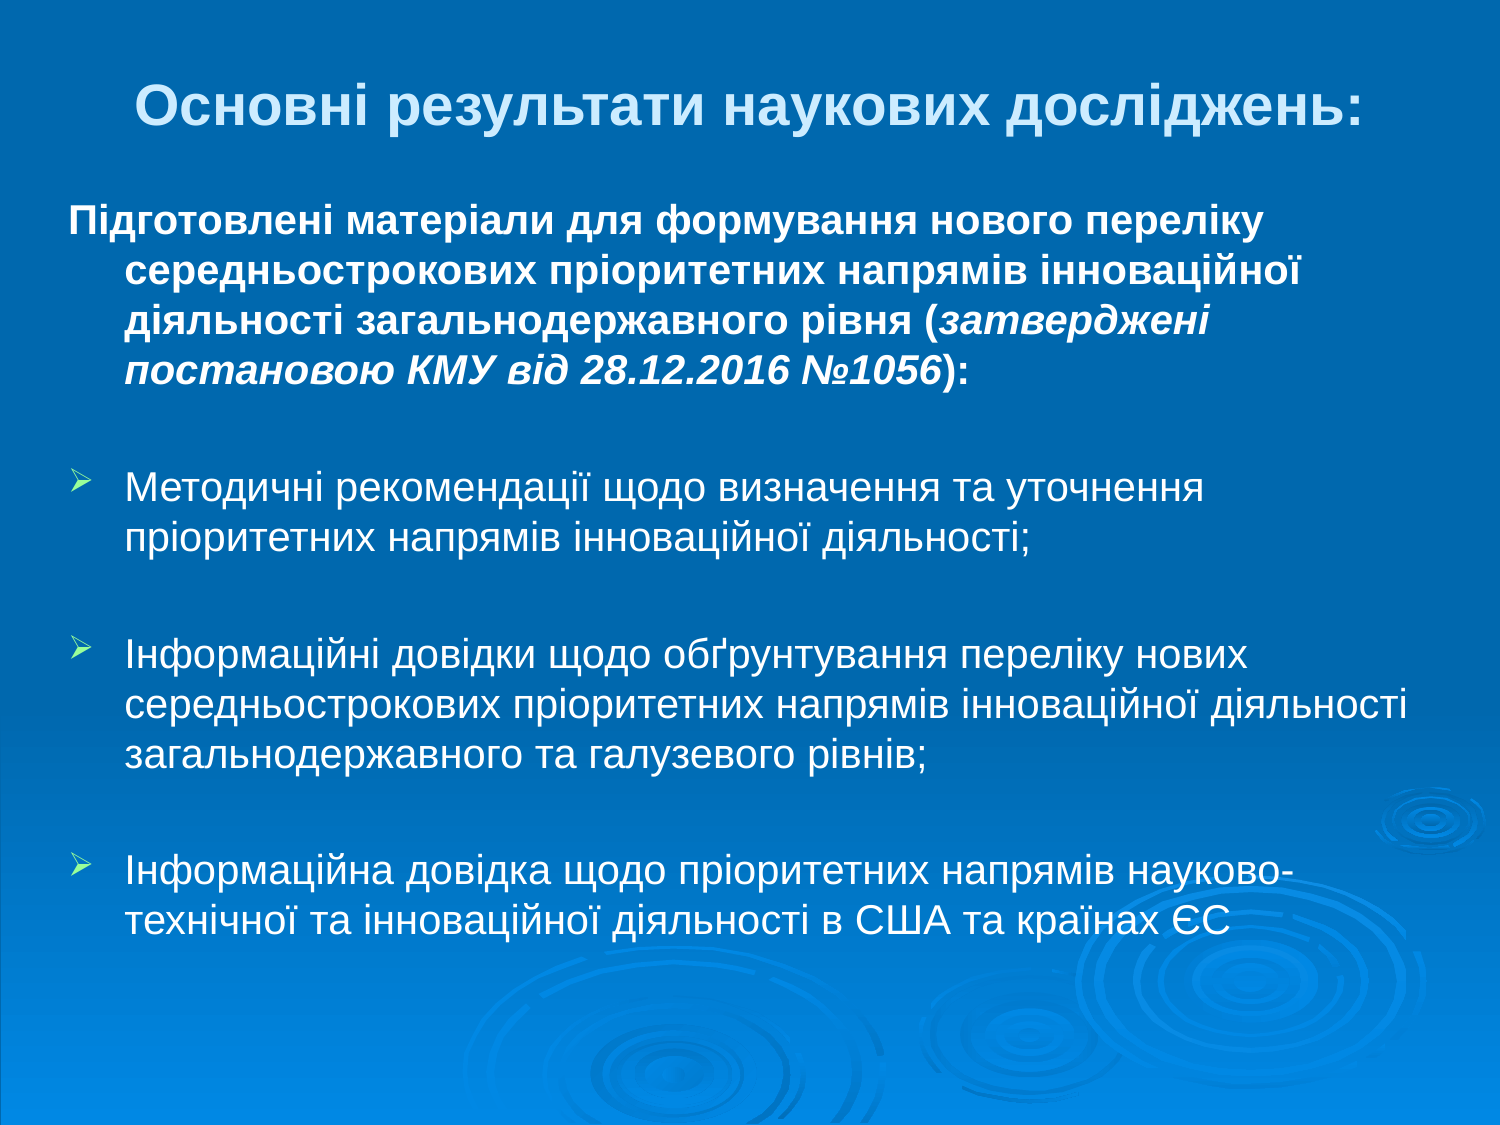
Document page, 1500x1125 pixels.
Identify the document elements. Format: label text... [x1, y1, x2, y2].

list Підготовлені матеріали для формування нового переліку середньострокових пріоритетних напрямів інноваційної діяльності загальнодержавного рівня (затверджені постановою КМУ від 28.12.2016 №1056): Методичні рекомендації щодо визначення та уточнення пріоритетних напрямів інноваційної діяльності; Інформаційні довідки щодо обґрунтування переліку нових середньострокових пріоритетних напрямів інноваційної діяльності загальнодержавного та галузевого рівнів; Інформаційна довідка щодо пріоритетних напрямів науково-технічної та інноваційної діяльності в США та країнах ЄС [52, 185, 1460, 1125]
title Основні результати наукових досліджень: [74, 18, 1426, 185]
